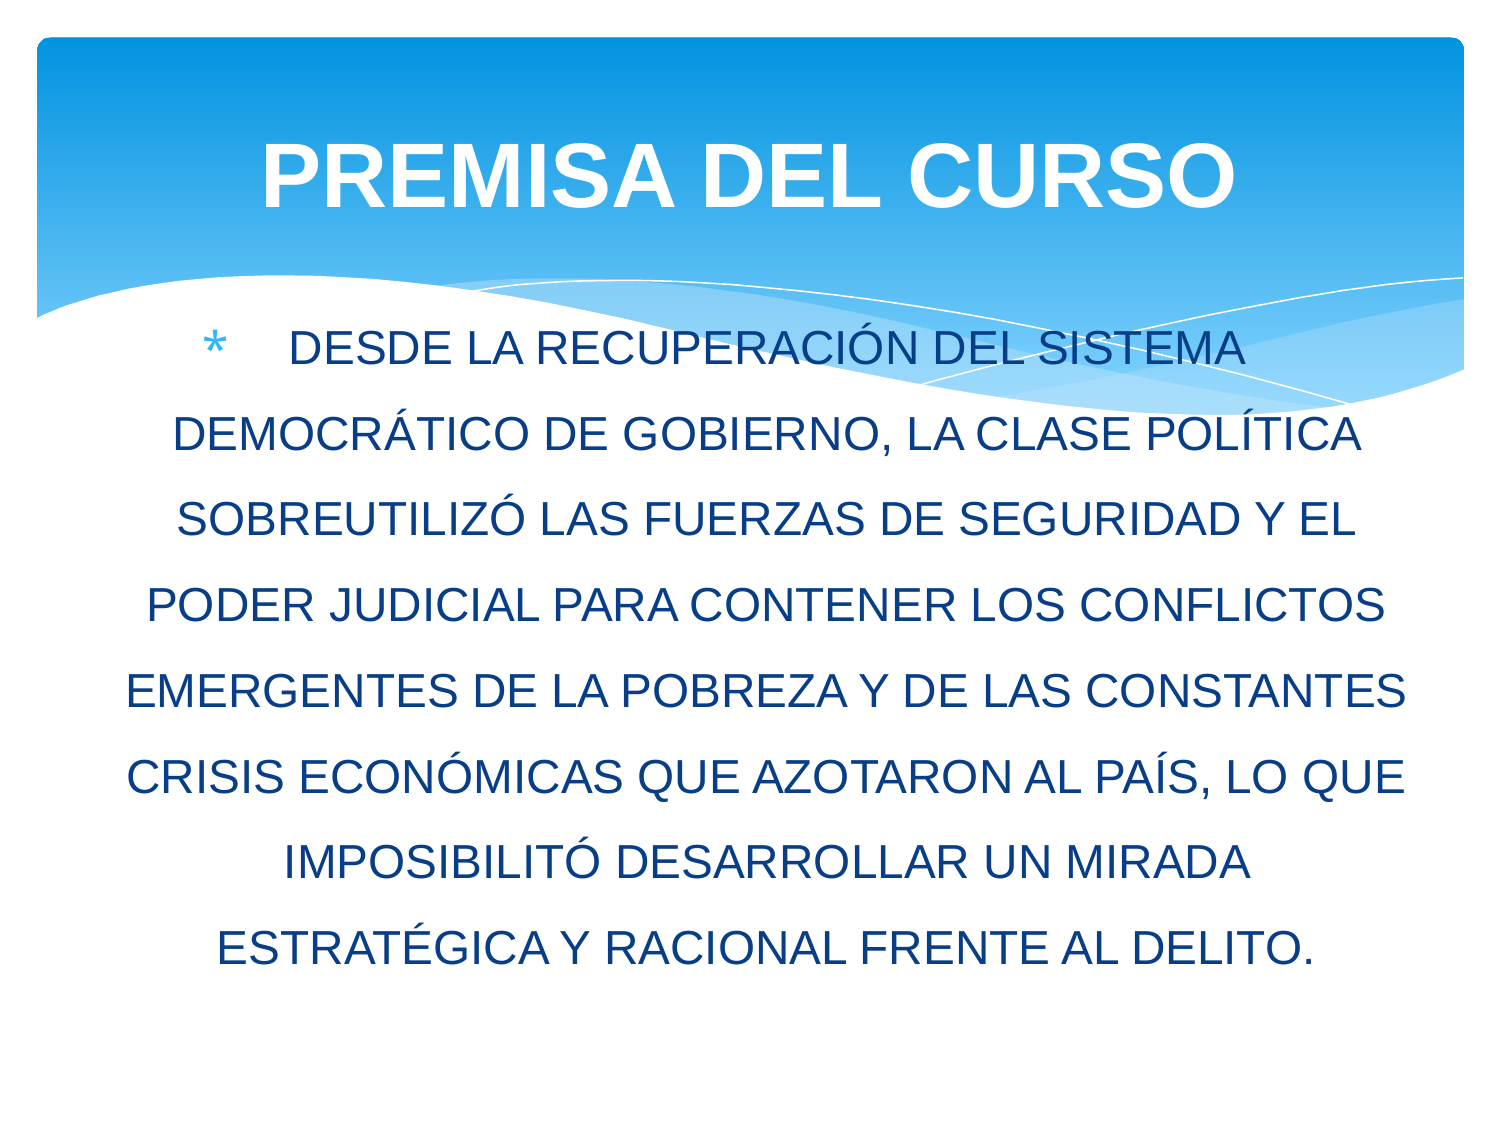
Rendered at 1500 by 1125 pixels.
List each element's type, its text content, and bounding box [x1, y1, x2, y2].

list DESDE LA RECUPERACIÓN DEL SISTEMA DEMOCRÁTICO DE GOBIERNO, LA CLASE POLÍTICA SOBREUTILIZÓ LAS FUERZAS DE SEGURIDAD Y EL PODER JUDICIAL PARA CONTENER LOS CONFLICTOS EMERGENTES DE LA POBREZA Y DE LAS CONSTANTES CRISIS ECONÓMICAS QUE AZOTARON AL PAÍS, LO QUE IMPOSIBILITÓ DESARROLLAR UN MIRADA ESTRATÉGICA Y RACIONAL FRENTE AL DELITO. [62, 280, 1426, 1042]
title PREMISA DEL CURSO [75, 67, 1425, 274]
